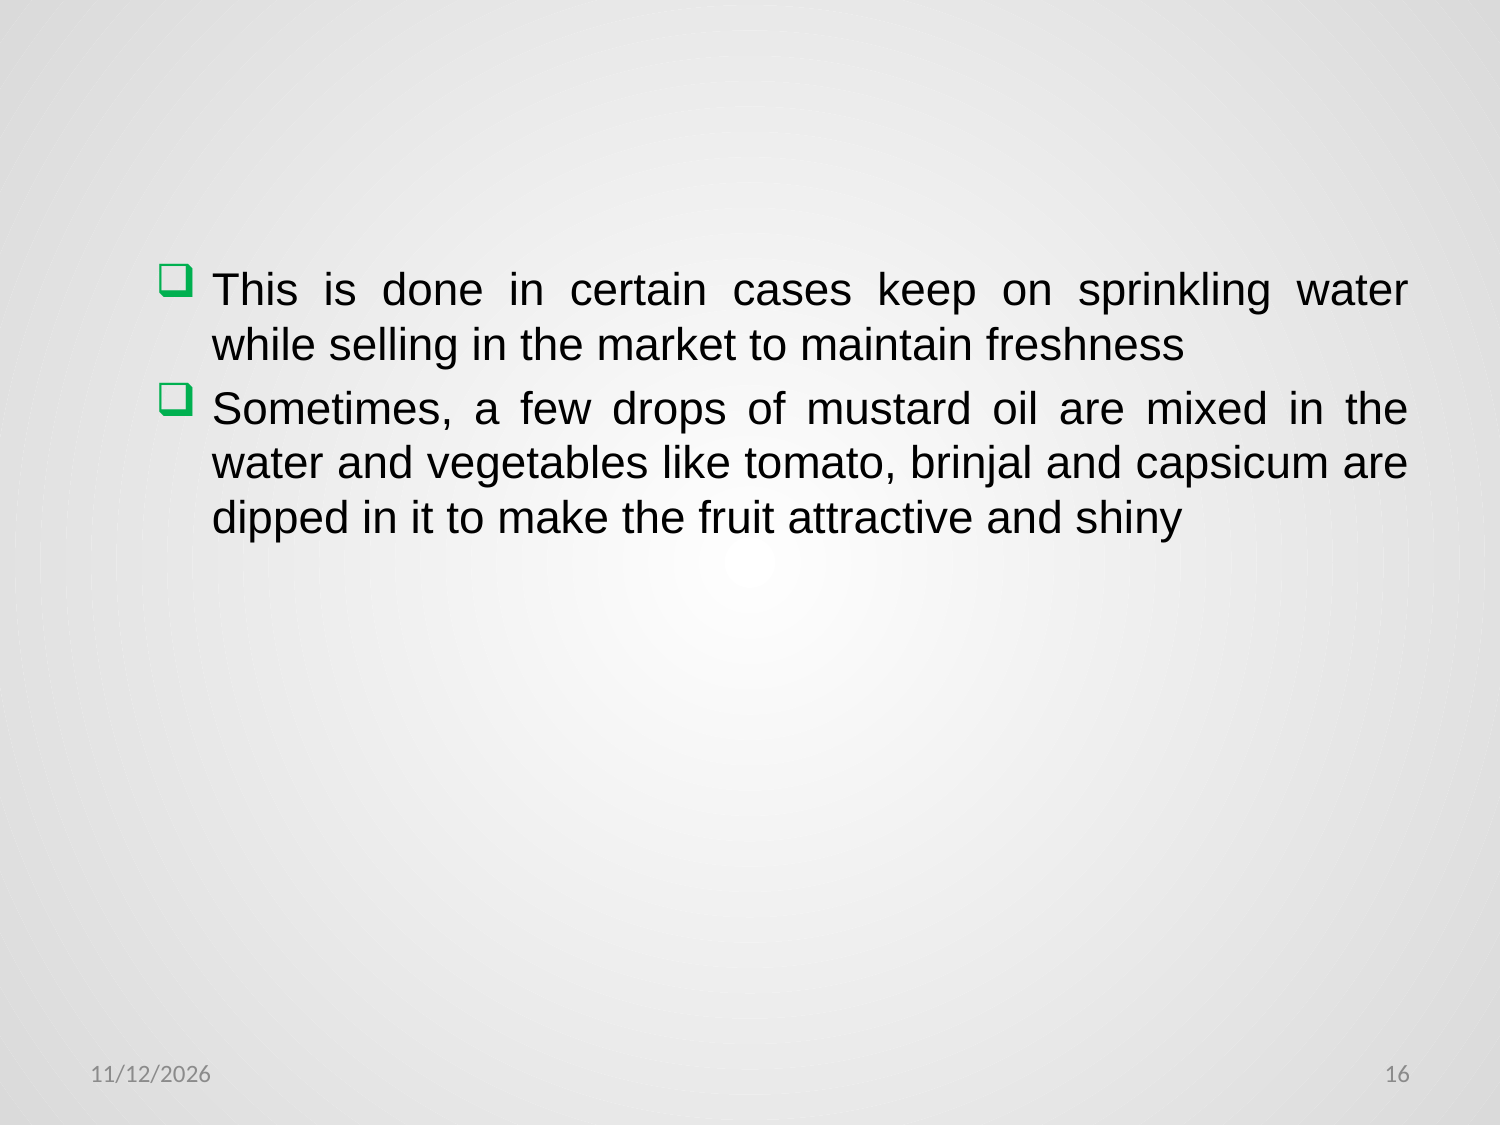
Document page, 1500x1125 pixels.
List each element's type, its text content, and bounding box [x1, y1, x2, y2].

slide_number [75, 1042, 425, 1103]
list This is done in certain cases keep on sprinkling water while selling in the market to maintain freshness Sometimes, a few drops of mustard oil are mixed in the water and vegetables like tomato, brinjal and capsicum are dipped in it to make the fruit attractive and shiny [74, 187, 1426, 931]
slide_number 16 [1074, 1042, 1425, 1103]
